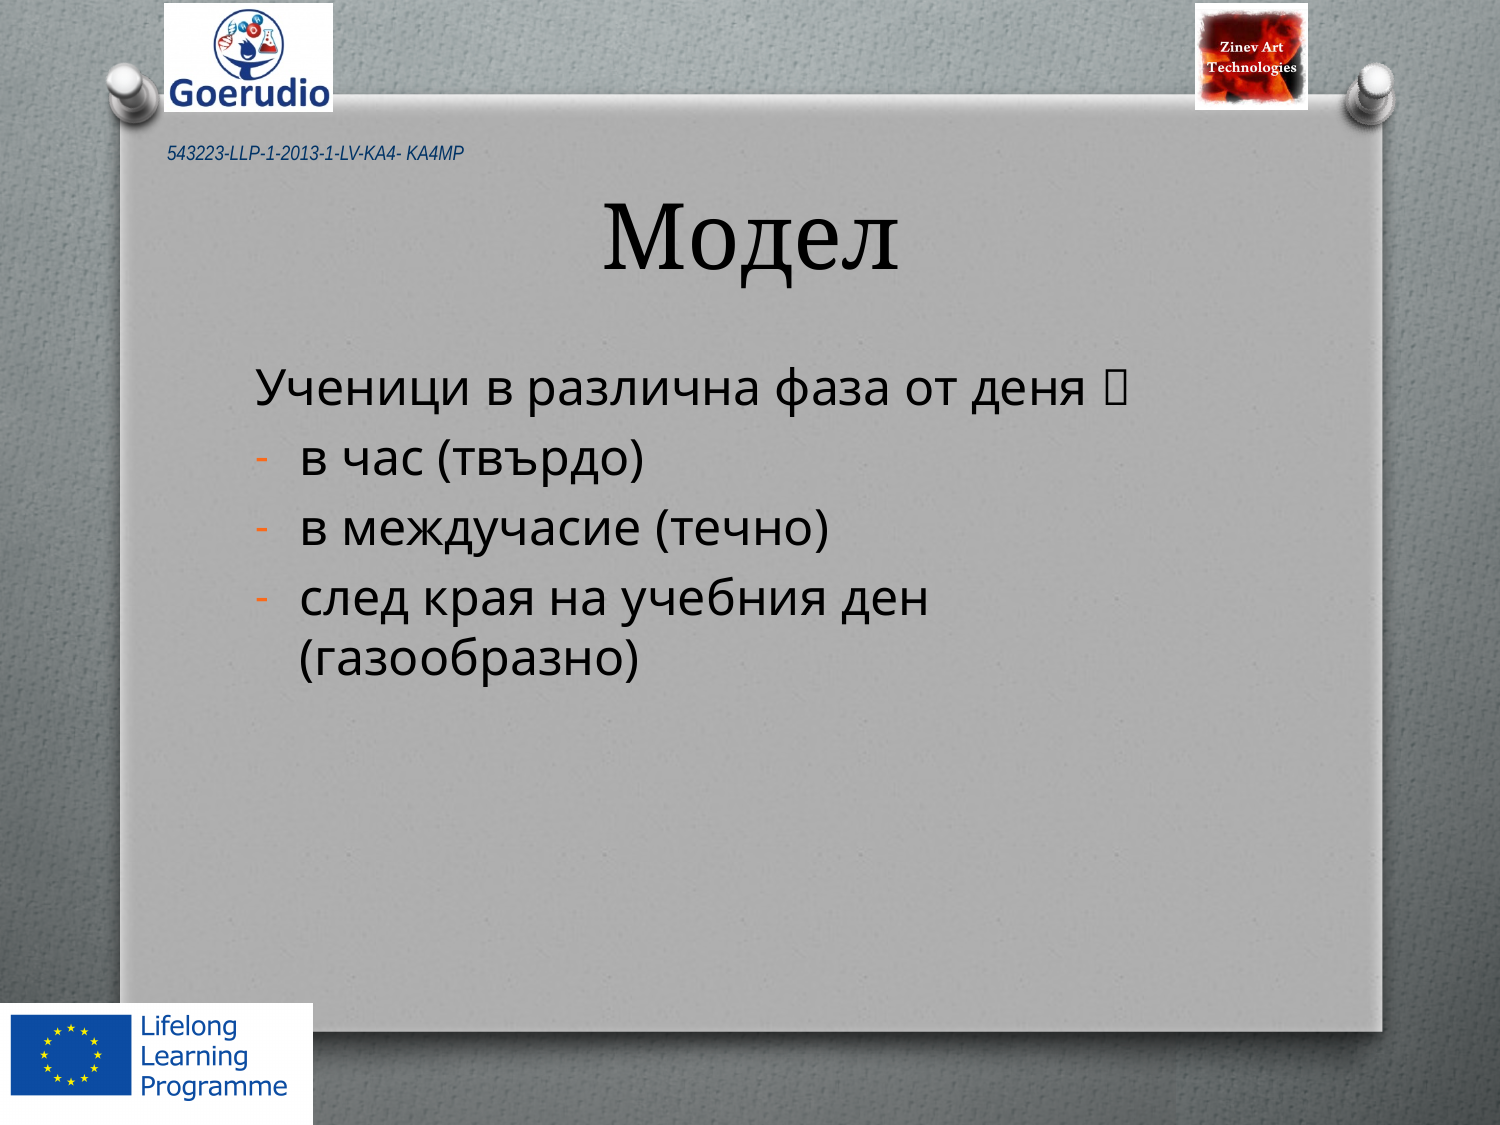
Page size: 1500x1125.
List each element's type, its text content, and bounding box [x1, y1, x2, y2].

list Ученици в различна фаза от деня  в час (твърдо) в междучасие (течно) след края на учебния ден (газообразно) [239, 347, 1257, 940]
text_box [152, 3, 1308, 173]
picture [1317, 35, 1439, 156]
picture [75, 31, 152, 149]
title Модел [179, 133, 1323, 332]
picture [0, 1003, 314, 1125]
